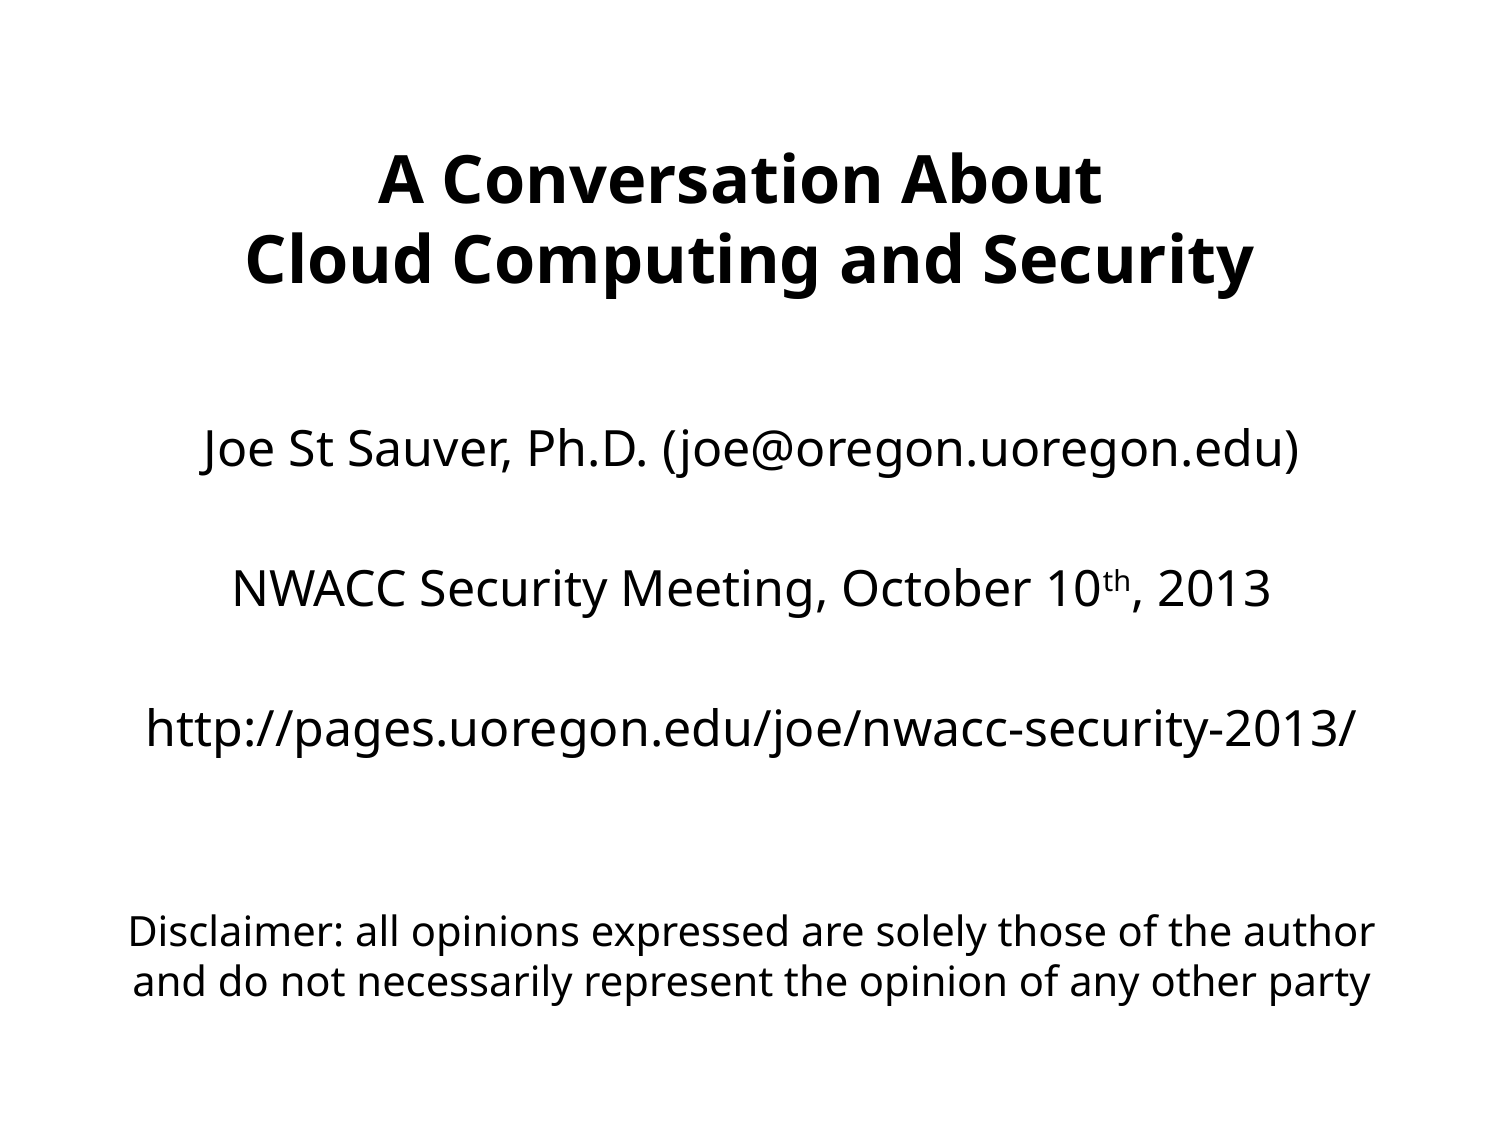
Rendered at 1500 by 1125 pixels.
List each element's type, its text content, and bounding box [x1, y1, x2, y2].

subtitle Joe St Sauver, Ph.D. (joe@oregon.uoregon.edu) NWACC Security Meeting, October 10th, 2013 http://pages.uoregon.edu/joe/nwacc-security-2013/ Disclaimer: all opinions expressed are solely those of the author and do not necessarily represent the opinion of any other party [80, 409, 1424, 1060]
title A Conversation About Cloud Computing and Security [112, 122, 1388, 312]
